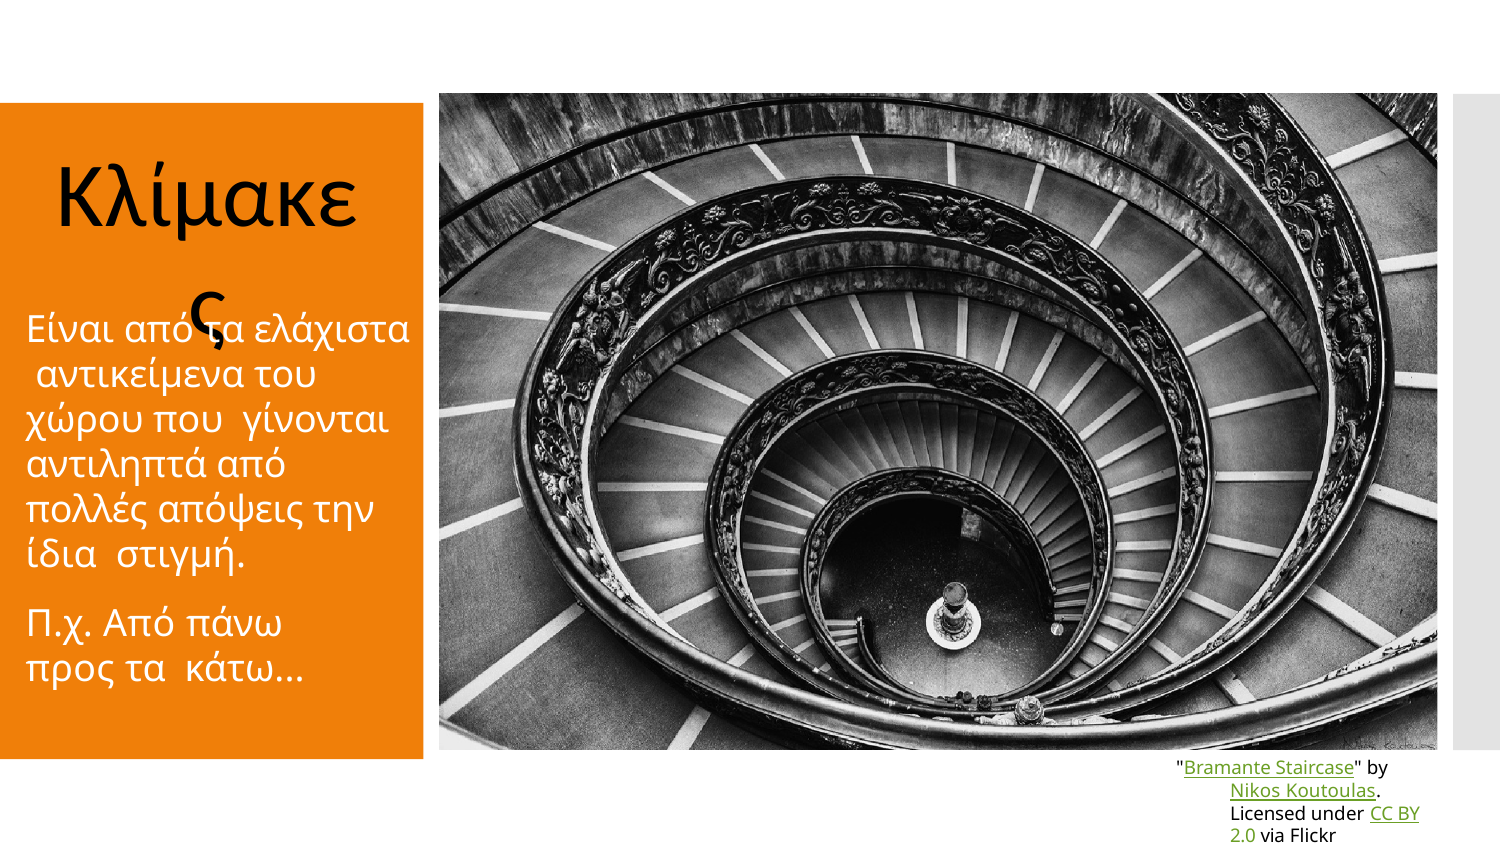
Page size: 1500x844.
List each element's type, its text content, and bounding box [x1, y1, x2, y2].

title Κλίµακες [41, 132, 372, 303]
text_box [1453, 93, 1500, 751]
text_box [0, 102, 424, 760]
text_box Είναι από τα ελάχιστα αντικείµενα του χώρου που γίνονται αντιληπτά από πολλές απόψεις την ίδια στιγµή. Π.χ. Από πάνω προς τα κάτω... [23, 303, 420, 690]
text_box [439, 93, 1438, 751]
text_box "Bramante Staircase" by Nikos Koutoulas. Licensed under CC BY 2.0 via Flickr [1174, 754, 1430, 844]
